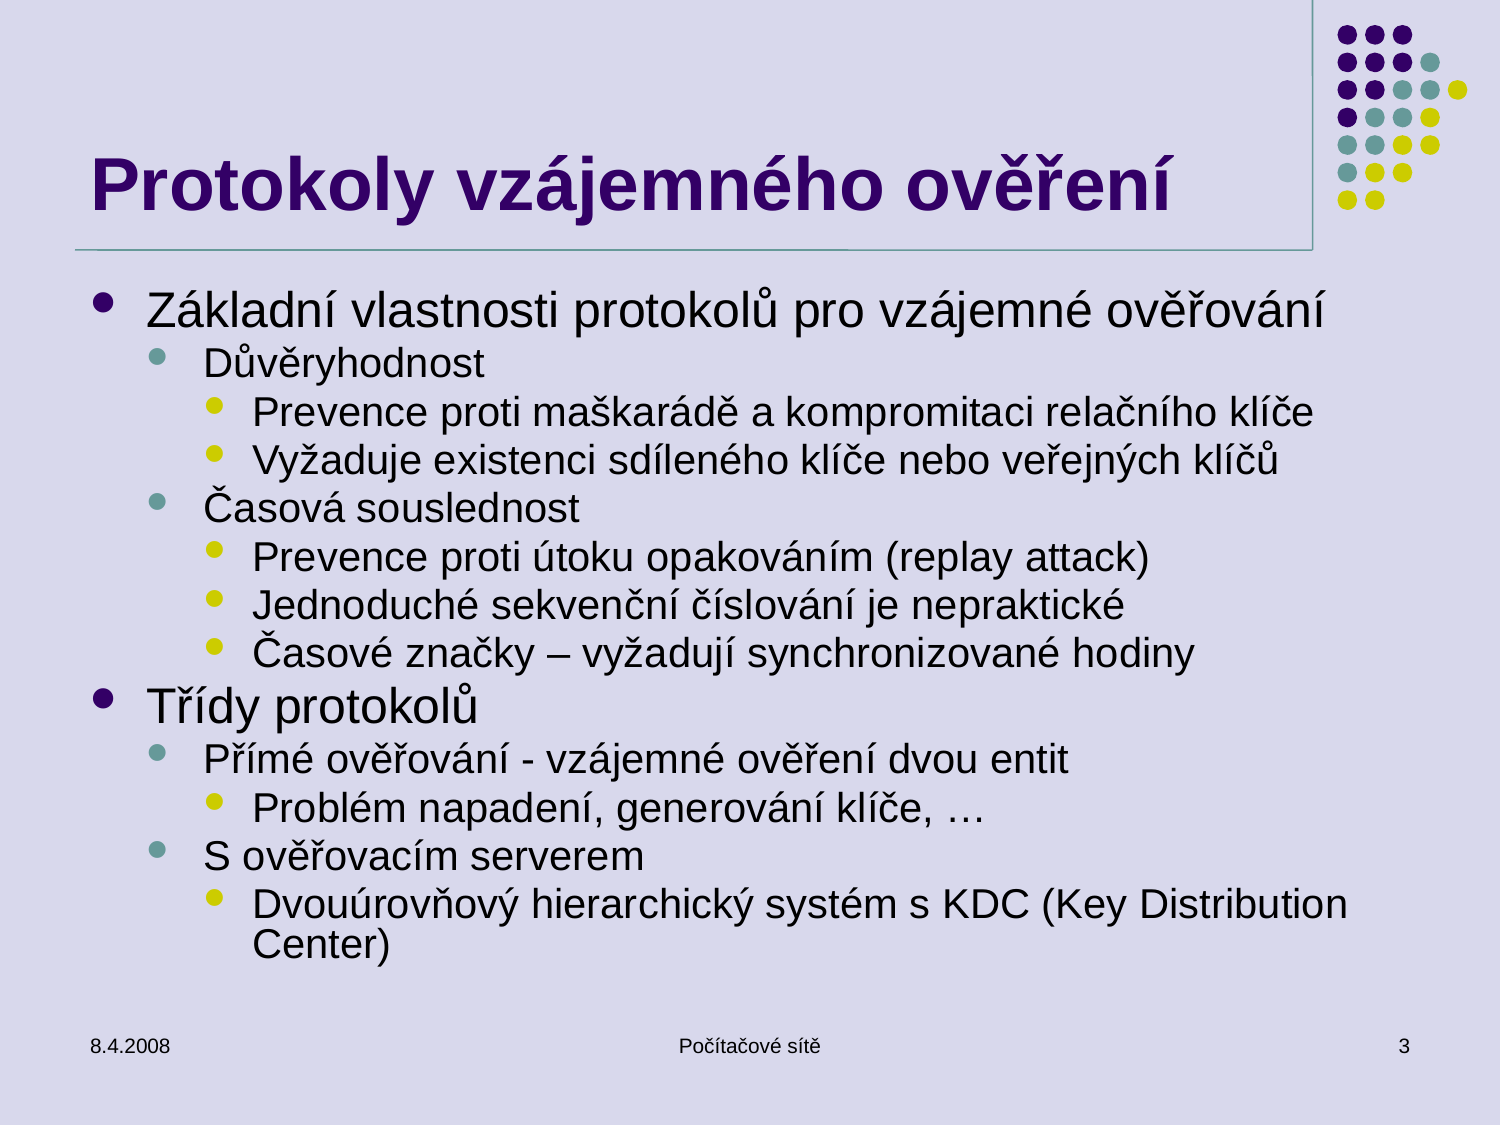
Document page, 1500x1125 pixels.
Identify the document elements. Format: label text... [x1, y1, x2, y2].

list Základní vlastnosti protokolů pro vzájemné ověřování Důvěryhodnost Prevence proti maškarádě a kompromitaci relačního klíče Vyžaduje existenci sdíleného klíče nebo veřejných klíčů Časová souslednost Prevence proti útoku opakováním (replay attack) Jednoduché sekvenční číslování je nepraktické Časové značky – vyžadují synchronizované hodiny Třídy protokolů Přímé ověřování - vzájemné ověření dvou entit Problém napadení, generování klíče, … S ověřovacím serverem Dvouúrovňový hierarchický systém s KDC (Key Distribution Center) [75, 282, 1425, 1006]
title Protokoly vzájemného ověření [75, 20, 1313, 233]
slide_number 3 [1074, 1025, 1425, 1100]
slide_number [75, 1025, 425, 1100]
footer Počítačové sítě [512, 1025, 988, 1100]
